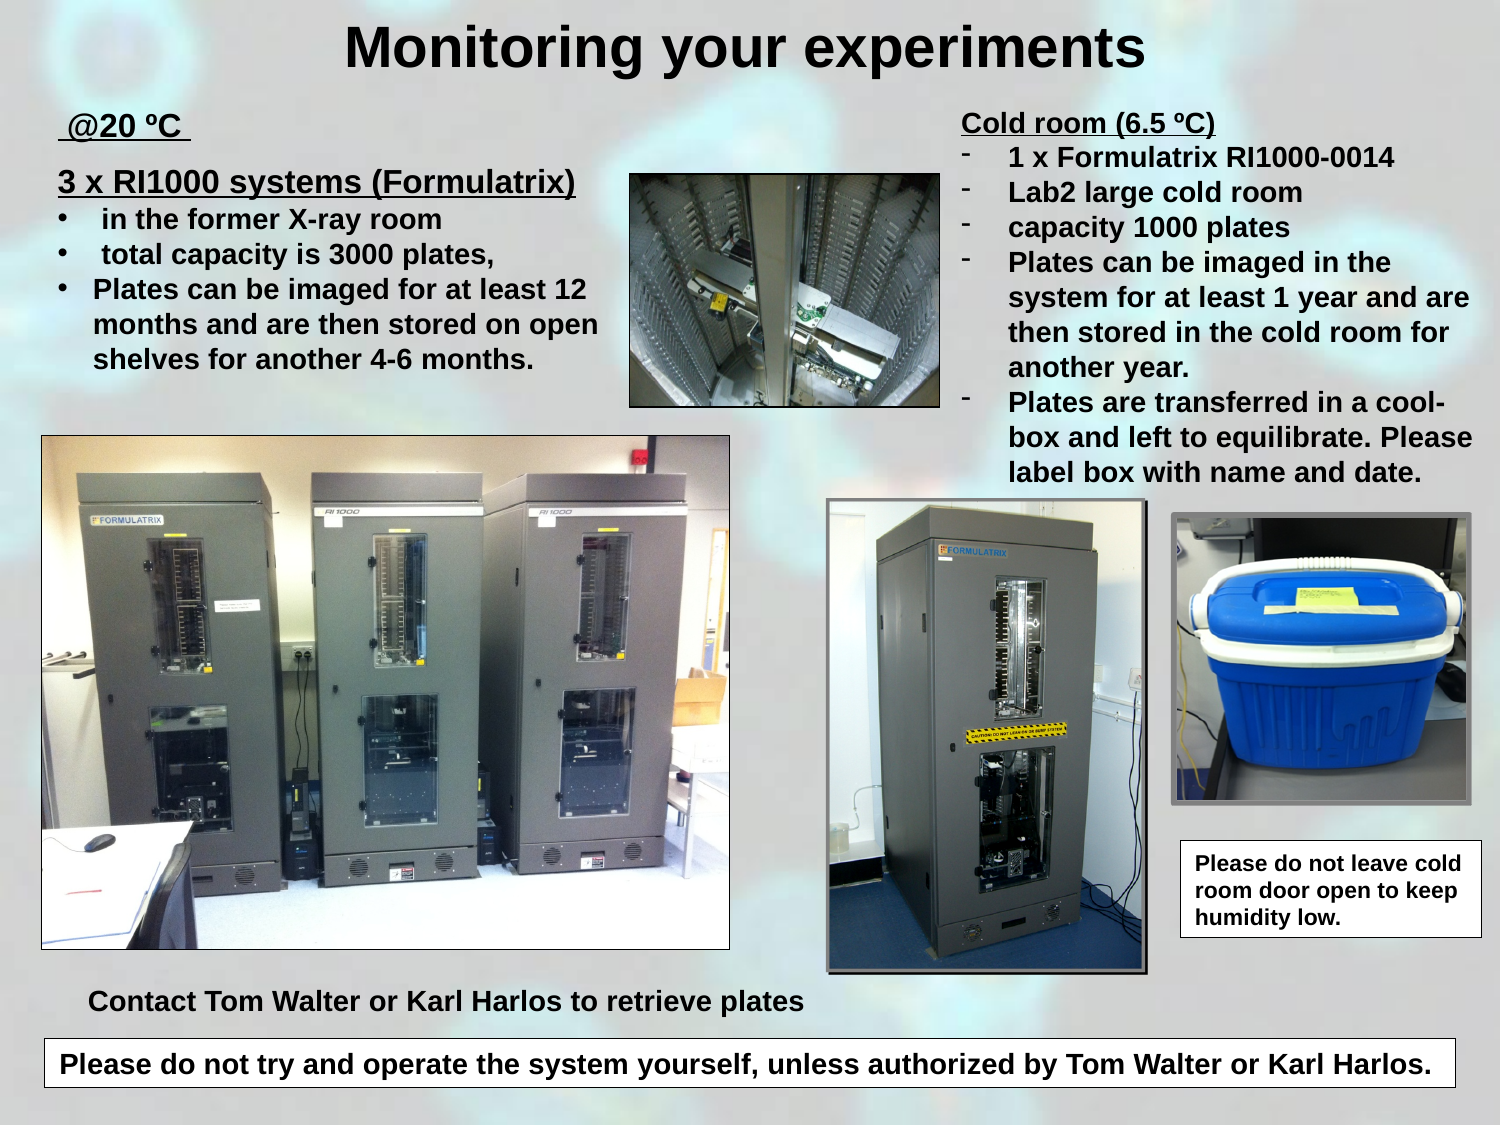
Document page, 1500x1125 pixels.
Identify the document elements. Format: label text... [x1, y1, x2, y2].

text_box Monitoring your experiments [58, 1, 1419, 87]
picture [0, 0, 1500, 1125]
text_box Please do not leave cold room door open to keep humidity low. [1180, 840, 1482, 938]
text_box Cold room (6.5 ºC) 1 x Formulatrix RI1000-0014 Lab2 large cold room capacity 1000 plates Plates can be imaged in the system for at least 1 year and are then stored in the cold room for another year. Plates are transferred in a cool-box and left to equilibrate. Please label box with name and date. [946, 96, 1489, 531]
text_box @20 ºC 3 x RI1000 systems (Formulatrix) in the former X-ray room total capacity is 3000 plates, Plates can be imaged for at least 12 months and are then stored on open shelves for another 4-6 months. [42, 96, 631, 418]
text_box Please do not try and operate the system yourself, unless authorized by Tom Walter or Karl Harlos. [44, 1038, 1456, 1088]
text_box Contact Tom Walter or Karl Harlos to retrieve plates [73, 974, 1424, 1025]
